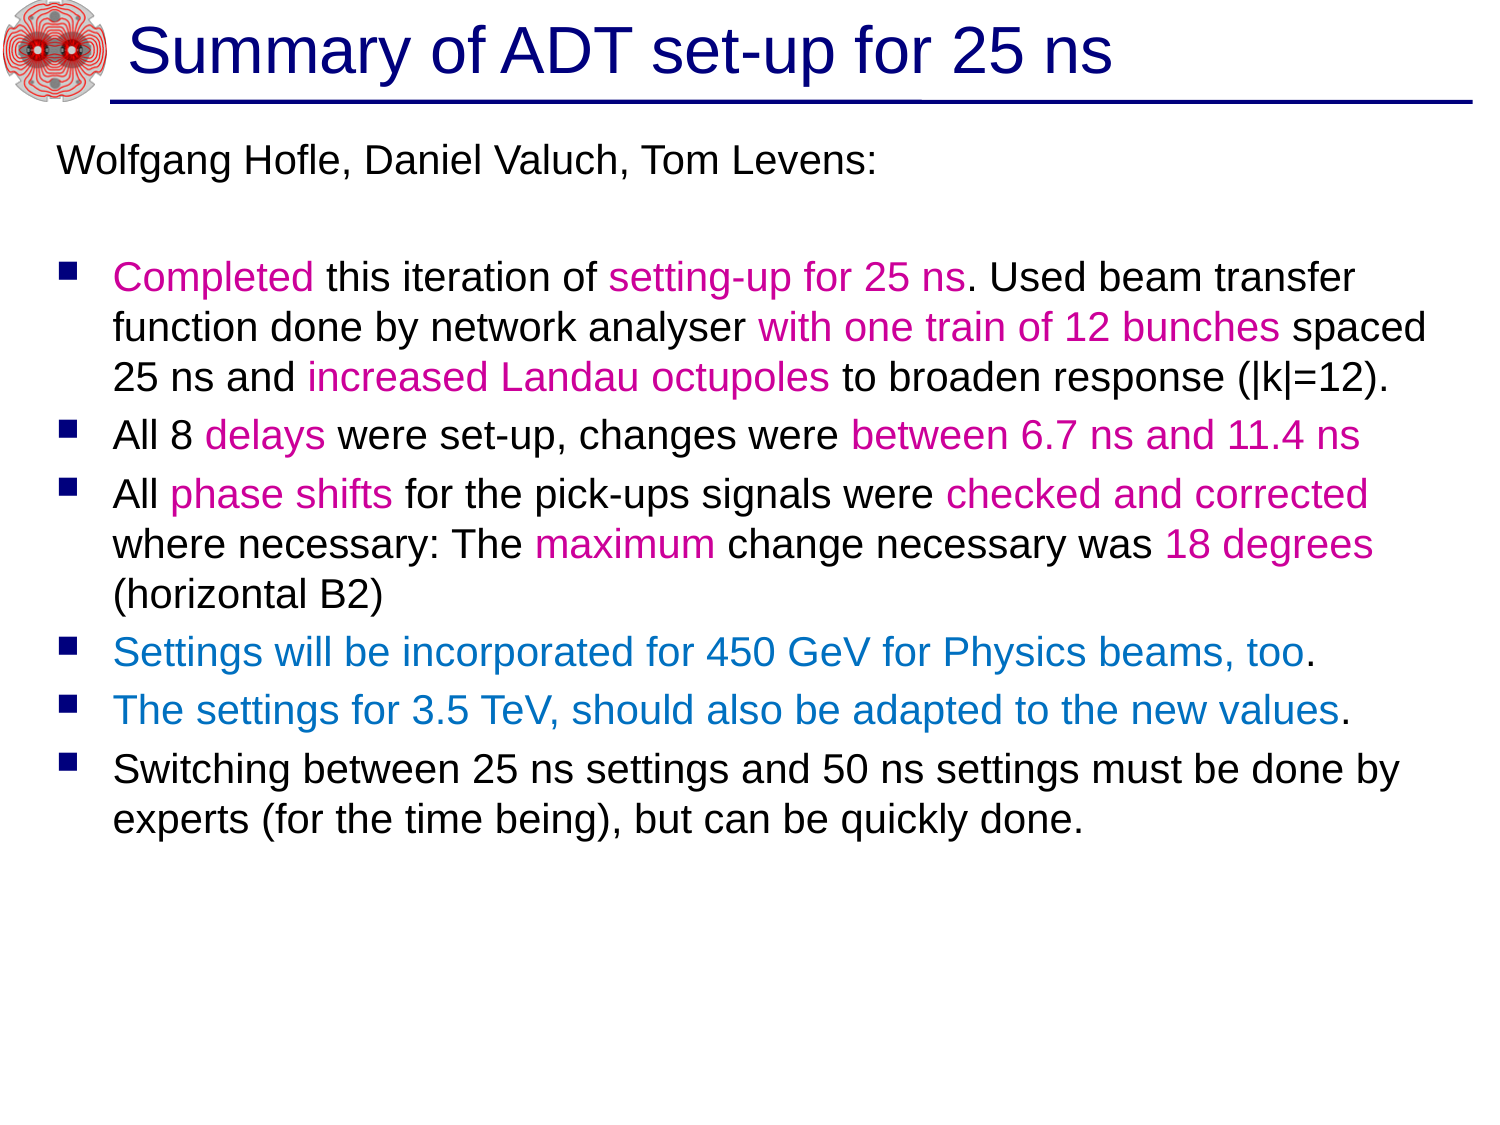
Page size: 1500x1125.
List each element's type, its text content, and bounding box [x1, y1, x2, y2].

list Wolfgang Hofle, Daniel Valuch, Tom Levens: Completed this iteration of setting-up for 25 ns. Used beam transfer function done by network analyser with one train of 12 bunches spaced 25 ns and increased Landau octupoles to broaden response (|k|=12). All 8 delays were set-up, changes were between 6.7 ns and 11.4 ns All phase shifts for the pick-ups signals were checked and corrected where necessary: The maximum change necessary was 18 degrees (horizontal B2) Settings will be incorporated for 450 GeV for Physics beams, too. The settings for 3.5 TeV, should also be adapted to the new values. Switching between 25 ns settings and 50 ns settings must be done by experts (for the time being), but can be quickly done. [40, 125, 1459, 965]
picture [0, 0, 108, 103]
title Summary of ADT set-up for 25 ns [111, 3, 1463, 91]
